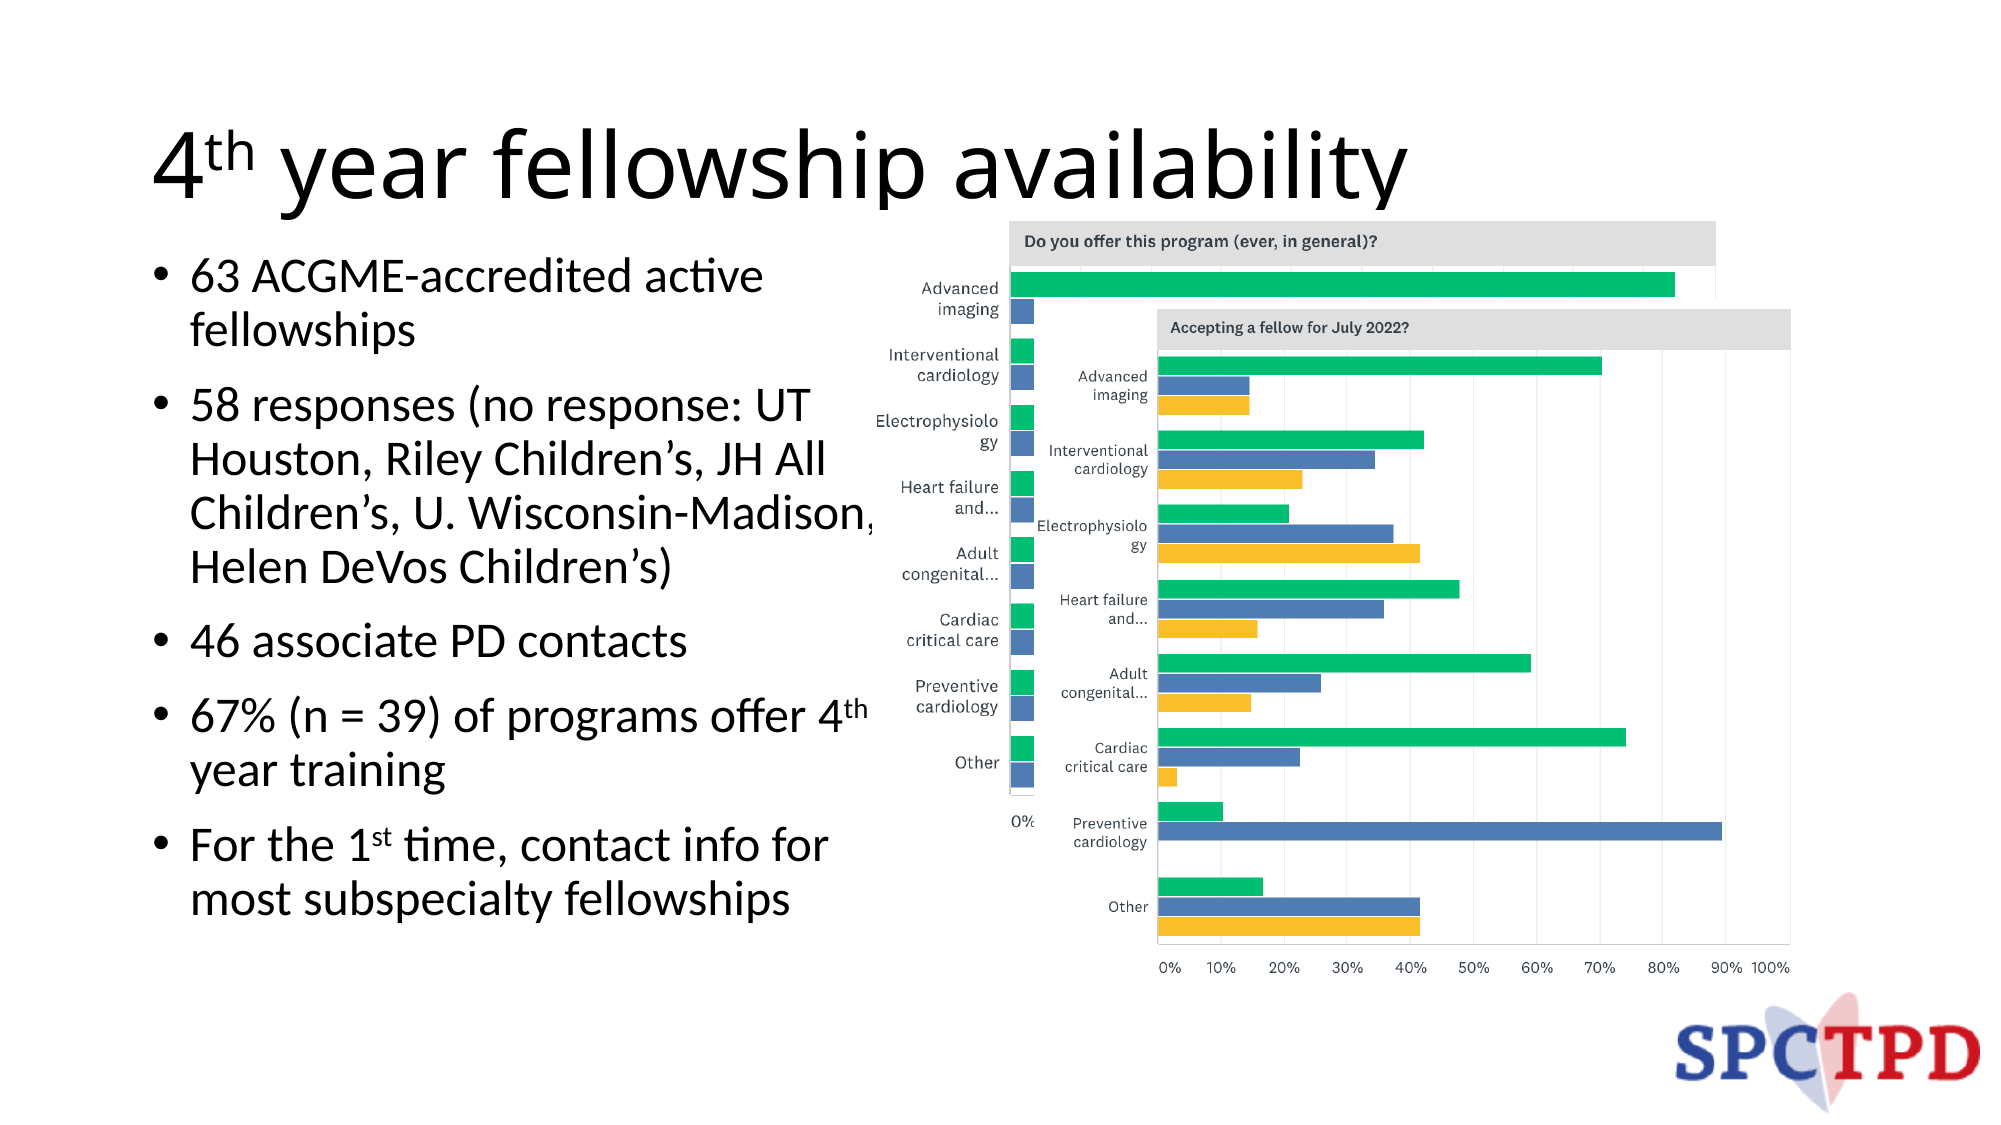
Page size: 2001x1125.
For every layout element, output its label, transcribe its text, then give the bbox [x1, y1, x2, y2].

list 63 ACGME-accredited active fellowships 58 responses (no response: UT Houston, Riley Children’s, JH All Children’s, U. Wisconsin-Madison, Helen DeVos Children’s) 46 associate PD contacts 67% (n = 39) of programs offer 4th year training For the 1st time, contact info for most subspecialty fellowships [137, 241, 898, 1014]
picture [872, 210, 1988, 1125]
title 4th year fellowship availability [137, 59, 1863, 278]
